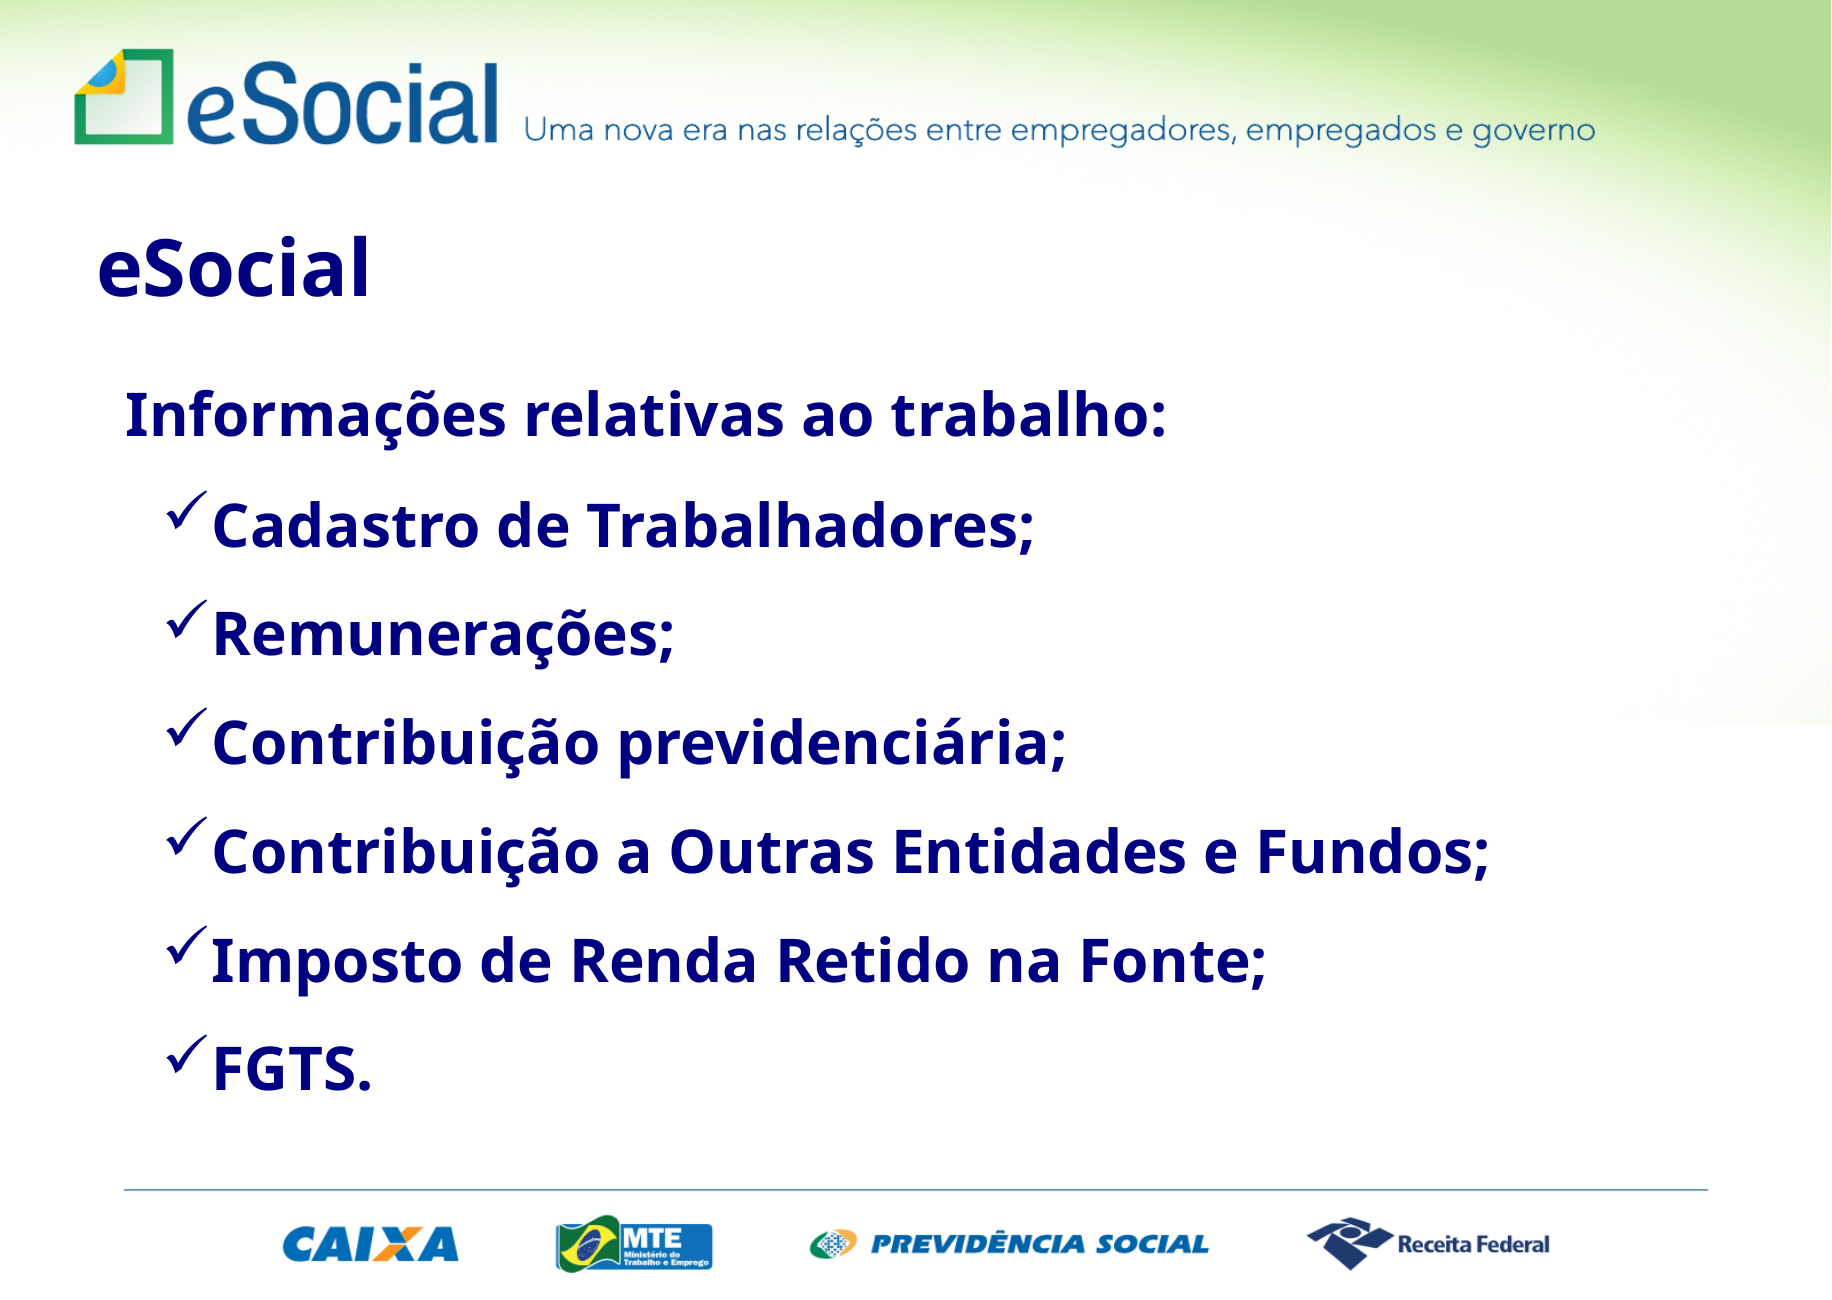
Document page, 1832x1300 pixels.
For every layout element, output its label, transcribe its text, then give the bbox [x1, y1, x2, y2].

text_box Informações relativas ao trabalho: Cadastro de Trabalhadores; Remunerações; Contribuição previdenciária; Contribuição a Outras Entidades e Fundos; Imposto de Renda Retido na Fonte; FGTS. [93, 360, 1795, 1174]
picture [0, 0, 1832, 1300]
text_box eSocial [81, 209, 1643, 316]
